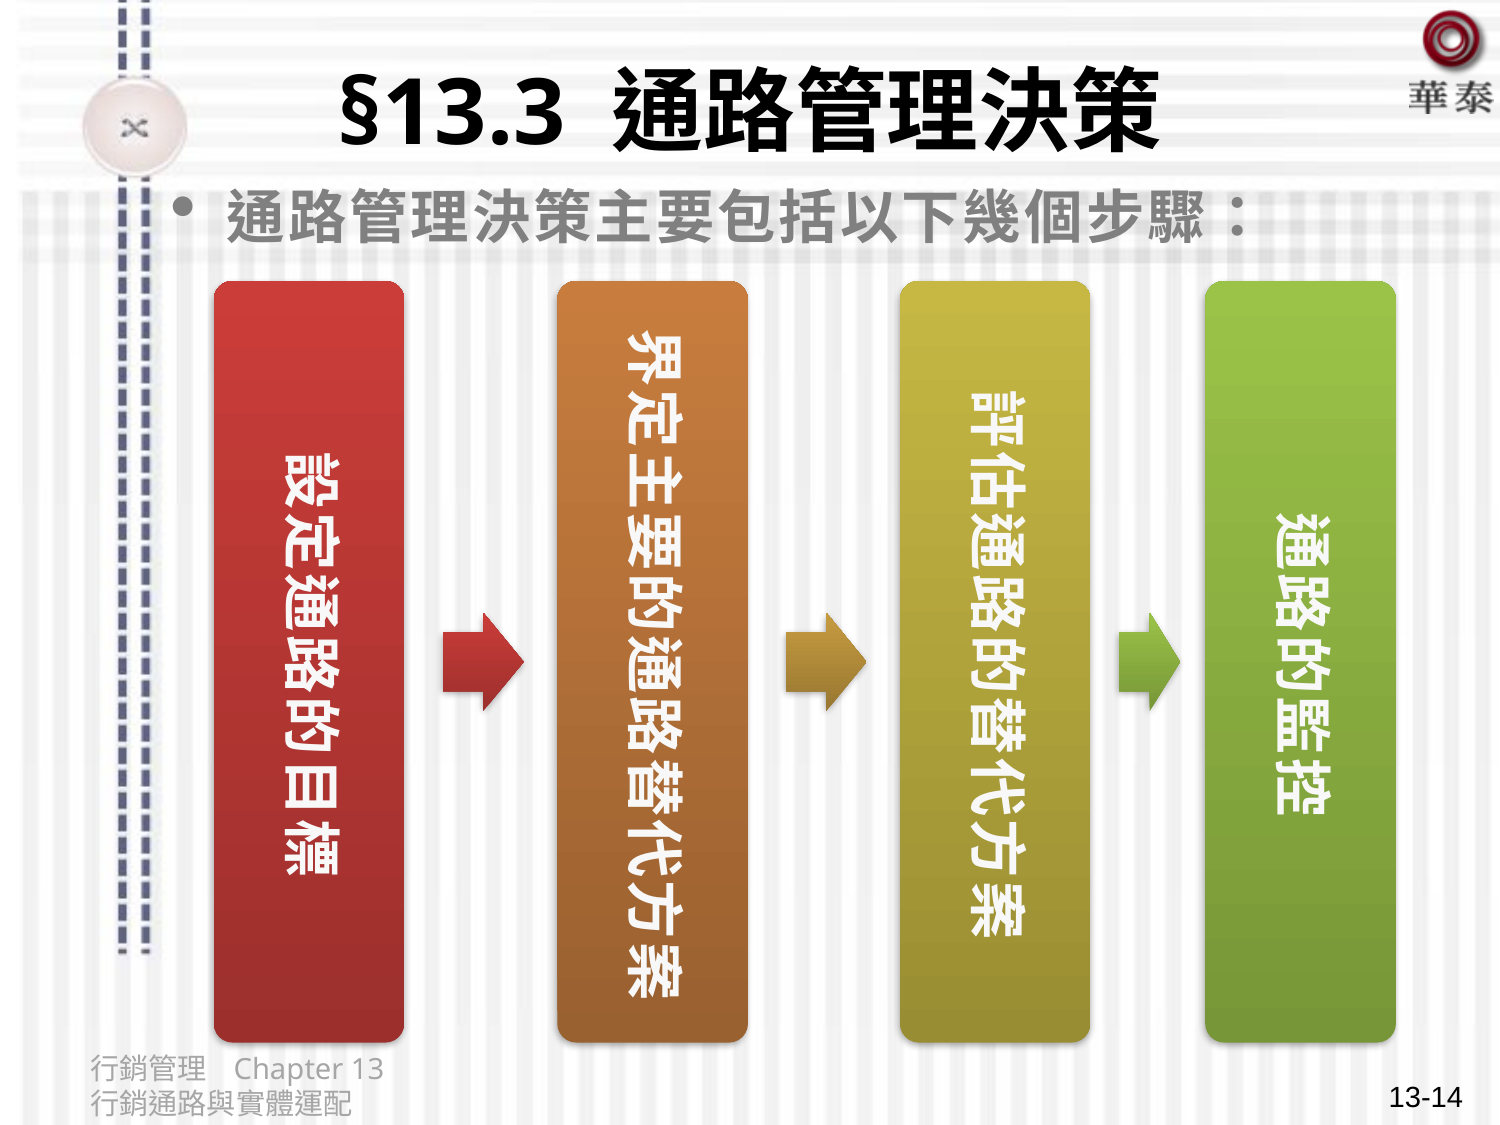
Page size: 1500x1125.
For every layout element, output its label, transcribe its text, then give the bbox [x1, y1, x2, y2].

picture [1425, 0, 1500, 172]
list 通路管理決策主要包括以下幾個步驟： [155, 172, 1500, 329]
title §13.3 通路管理決策 [75, 0, 1425, 216]
picture [0, 0, 1500, 1125]
slide_number 行銷管理 Chapter 13 行銷通路與實體運配 [75, 1042, 443, 1103]
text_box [155, 280, 1397, 1043]
slide_number 13-14 [1128, 1070, 1479, 1115]
